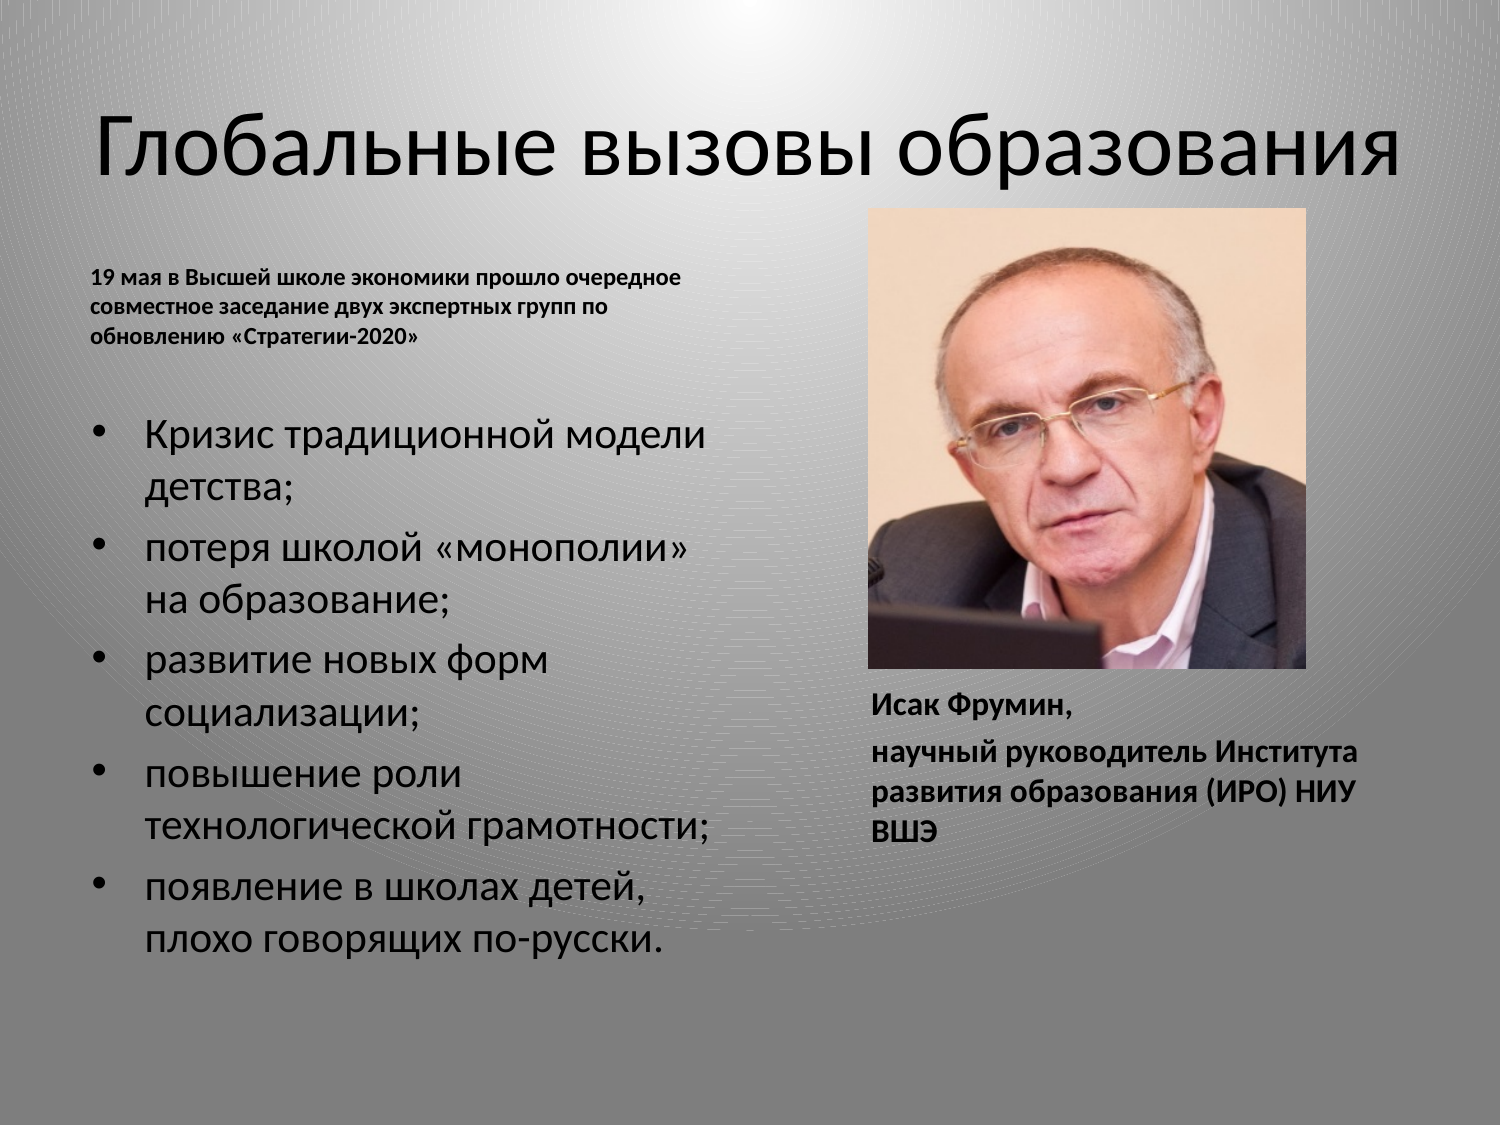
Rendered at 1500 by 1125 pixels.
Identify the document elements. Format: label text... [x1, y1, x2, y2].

title Глобальные вызовы образования [75, 45, 1425, 233]
list 19 мая в Высшей школе экономики прошло очередное совместное заседание двух экспертных групп по обновлению «Стратегии-2020» [75, 251, 738, 357]
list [867, 207, 1306, 670]
list Исак Фрумин, научный руководитель Института развития образования (ИРО) НИУ ВШЭ [856, 751, 1388, 857]
list Кризис традиционной модели детства; потеря школой «монополии» на образование; развитие новых форм социализации; повышение роли технологической грамотности; появление в школах детей, плохо говорящих по-русски. [76, 397, 740, 1046]
